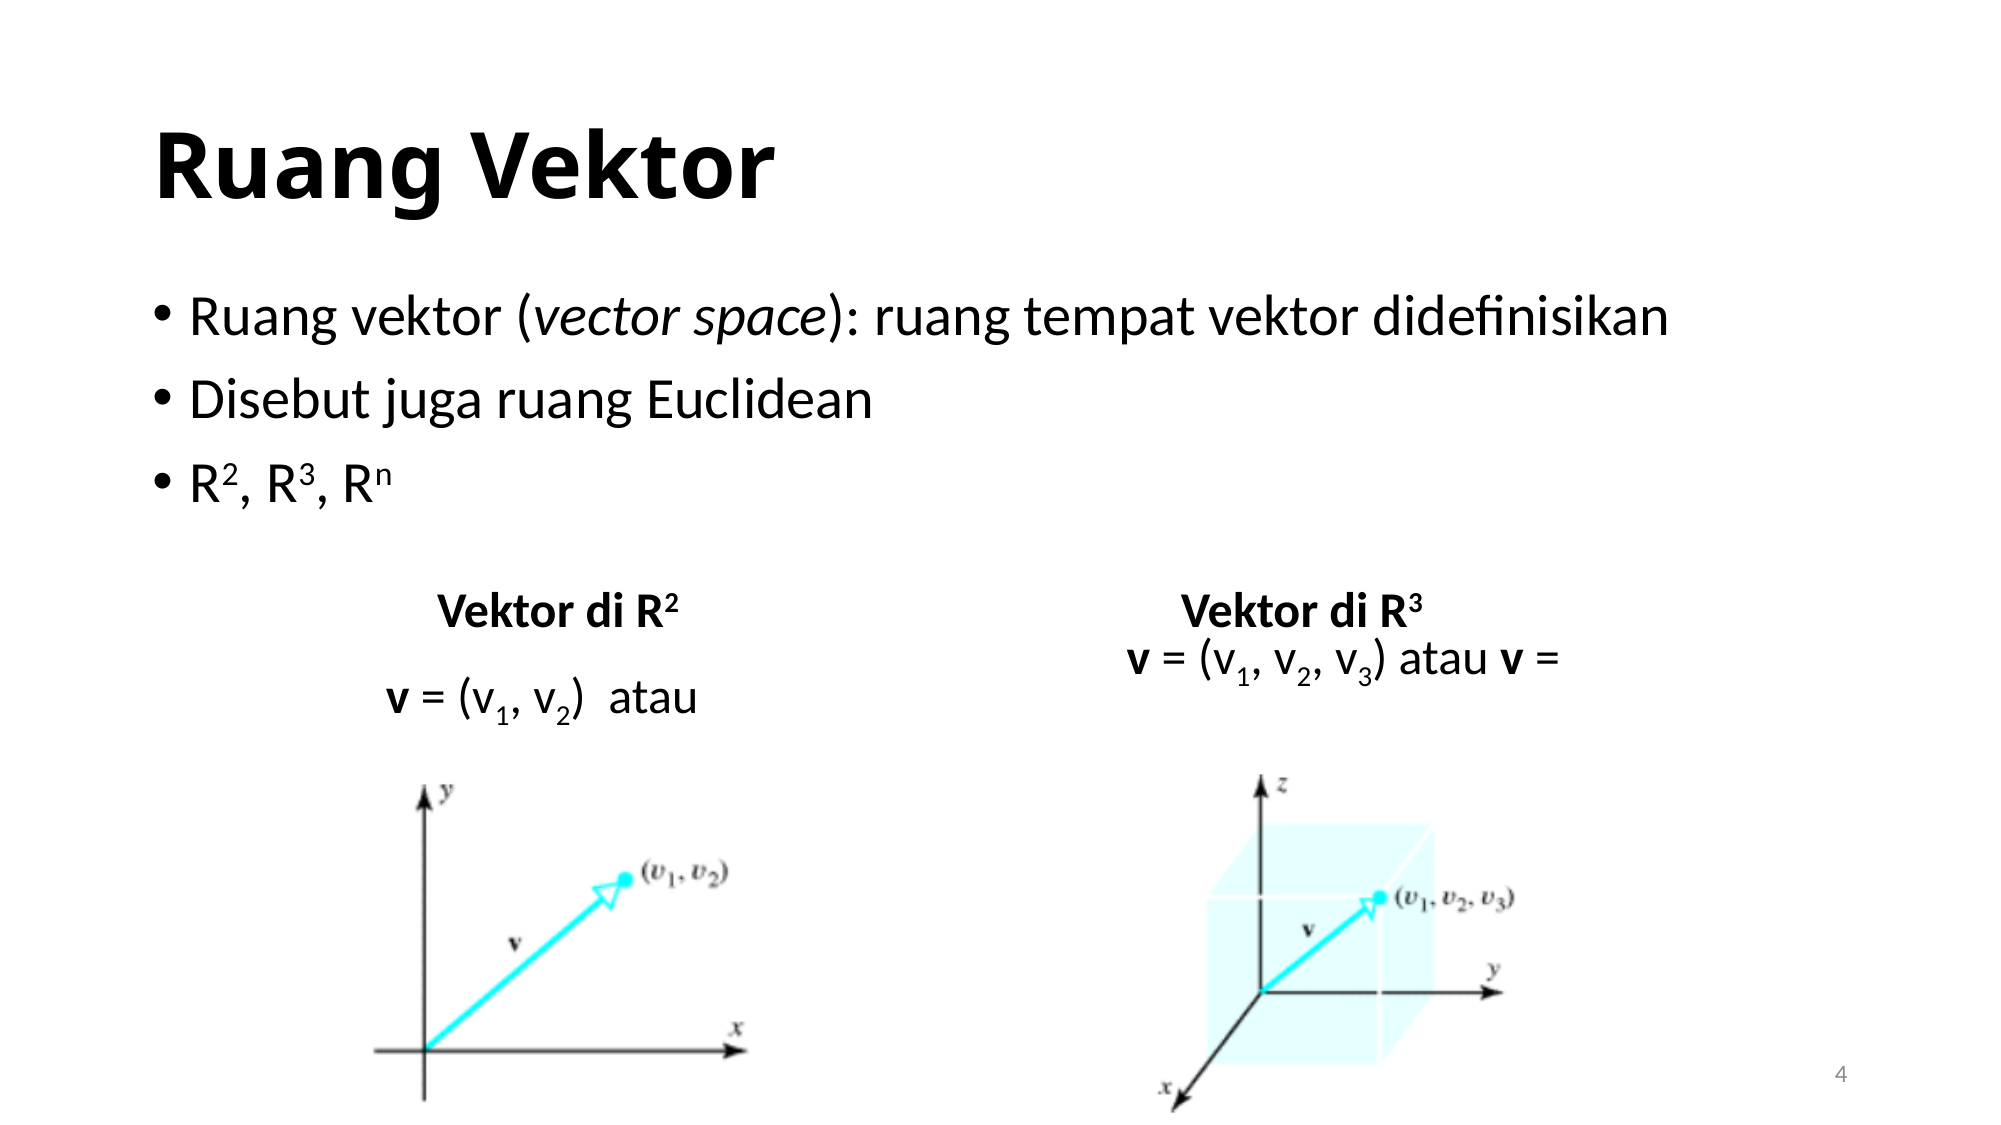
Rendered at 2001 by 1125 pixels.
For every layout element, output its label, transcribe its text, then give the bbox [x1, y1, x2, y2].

text_box Vektor di R3 [1166, 570, 1450, 646]
title Ruang Vektor [137, 59, 1863, 277]
slide_number 4 [1535, 1042, 1863, 1103]
text_box Vektor di R2 [422, 570, 706, 646]
picture [1137, 763, 1535, 1116]
picture [341, 772, 768, 1104]
list Ruang vektor (vector space): ruang tempat vektor didefinisikan Disebut juga ruang Euclidean R2, R3, Rn [137, 277, 1863, 1014]
